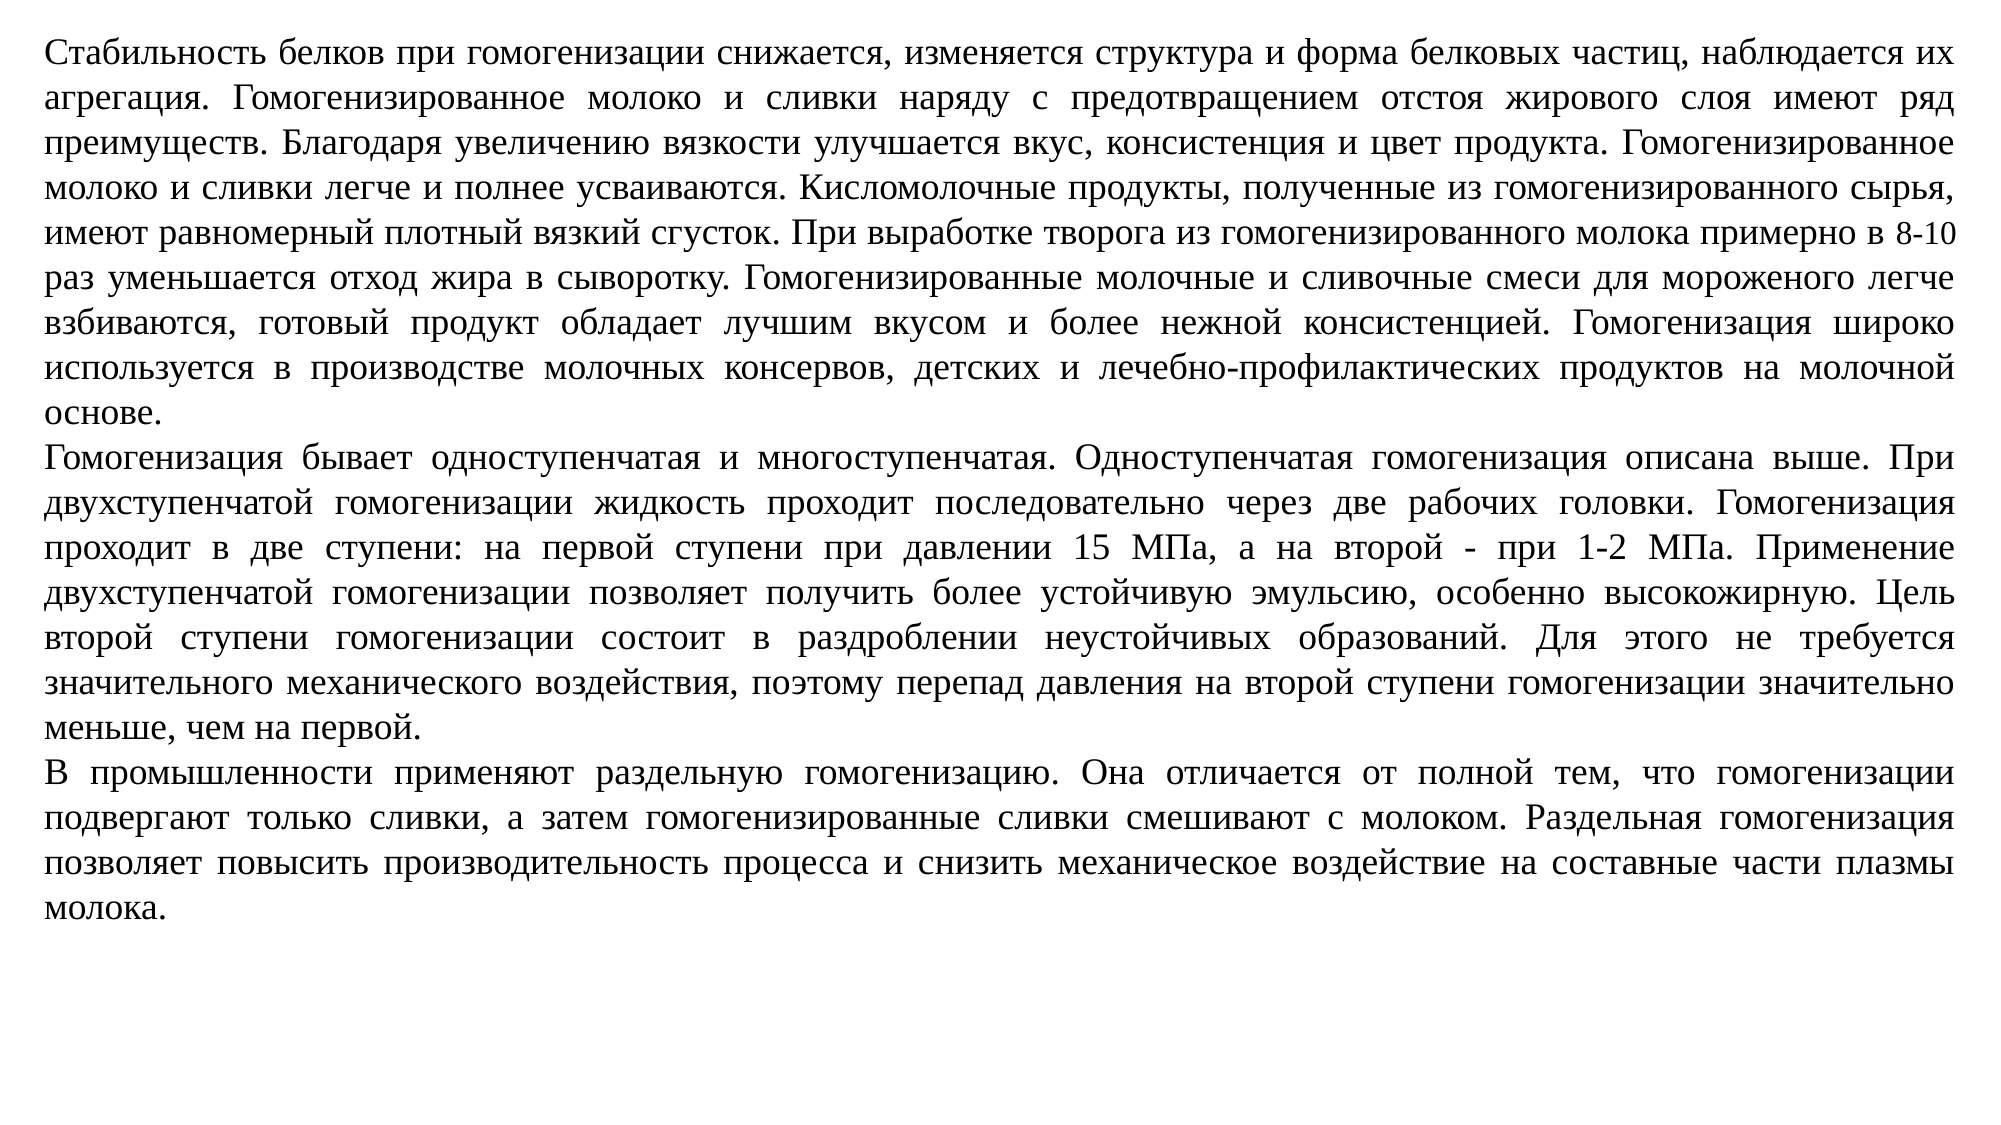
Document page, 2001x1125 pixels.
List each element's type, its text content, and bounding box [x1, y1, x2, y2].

text_box Стабильность белков при гомогенизации снижается, изменяется структура и форма белковых частиц, наблюдается их агрегация. Гомогенизированное молоко и сливки наряду с предотвращением отстоя жирового слоя имеют ряд преимуществ. Благодаря увеличению вязкости улучшается вкус, консистенция и цвет продукта. Гомогенизированное молоко и сливки легче и полнее усваиваются. Кисломолочные продукты, полученные из гомогенизированного сырья, имеют равномерный плотный вязкий сгусток. При выработке творога из гомогенизированного молока примерно в 8-10 раз уменьшается отход жира в сыворотку. Гомогенизированные молочные и сливочные смеси для мороженого легче взбиваются, готовый продукт обладает лучшим вкусом и более нежной консистенцией. Гомогенизация широко используется в производстве молочных консервов, детских и лечебно-профилактических продуктов на молочной основе. Гомогенизация бывает одноступенчатая и многоступенчатая. Одноступенчатая гомогенизация описана выше. При двухступенчатой гомогенизации жидкость проходит последовательно через две рабочих головки. Гомогенизация проходит в две ступени: на первой ступени при давлении 15 МПа, а на второй - при 1-2 МПа. Применение двухступенчатой гомогенизации позволяет получить более устойчивую эмульсию, особенно высокожирную. Цель второй ступени гомогенизации состоит в раздроблении неустойчивых образований. Для этого не требуется значительного механического воздействия, поэтому перепад давления на второй ступени гомогенизации значительно меньше, чем на первой. В промышленности применяют раздельную гомогенизацию. Она отличается от полной тем, что гомогенизации подвергают только сливки, а затем гомогенизированные сливки смешивают с молоком. Раздельная гомогенизация позволяет повысить производительность процесса и снизить механическое воздействие на составные части плазмы молока. [29, 19, 1972, 980]
